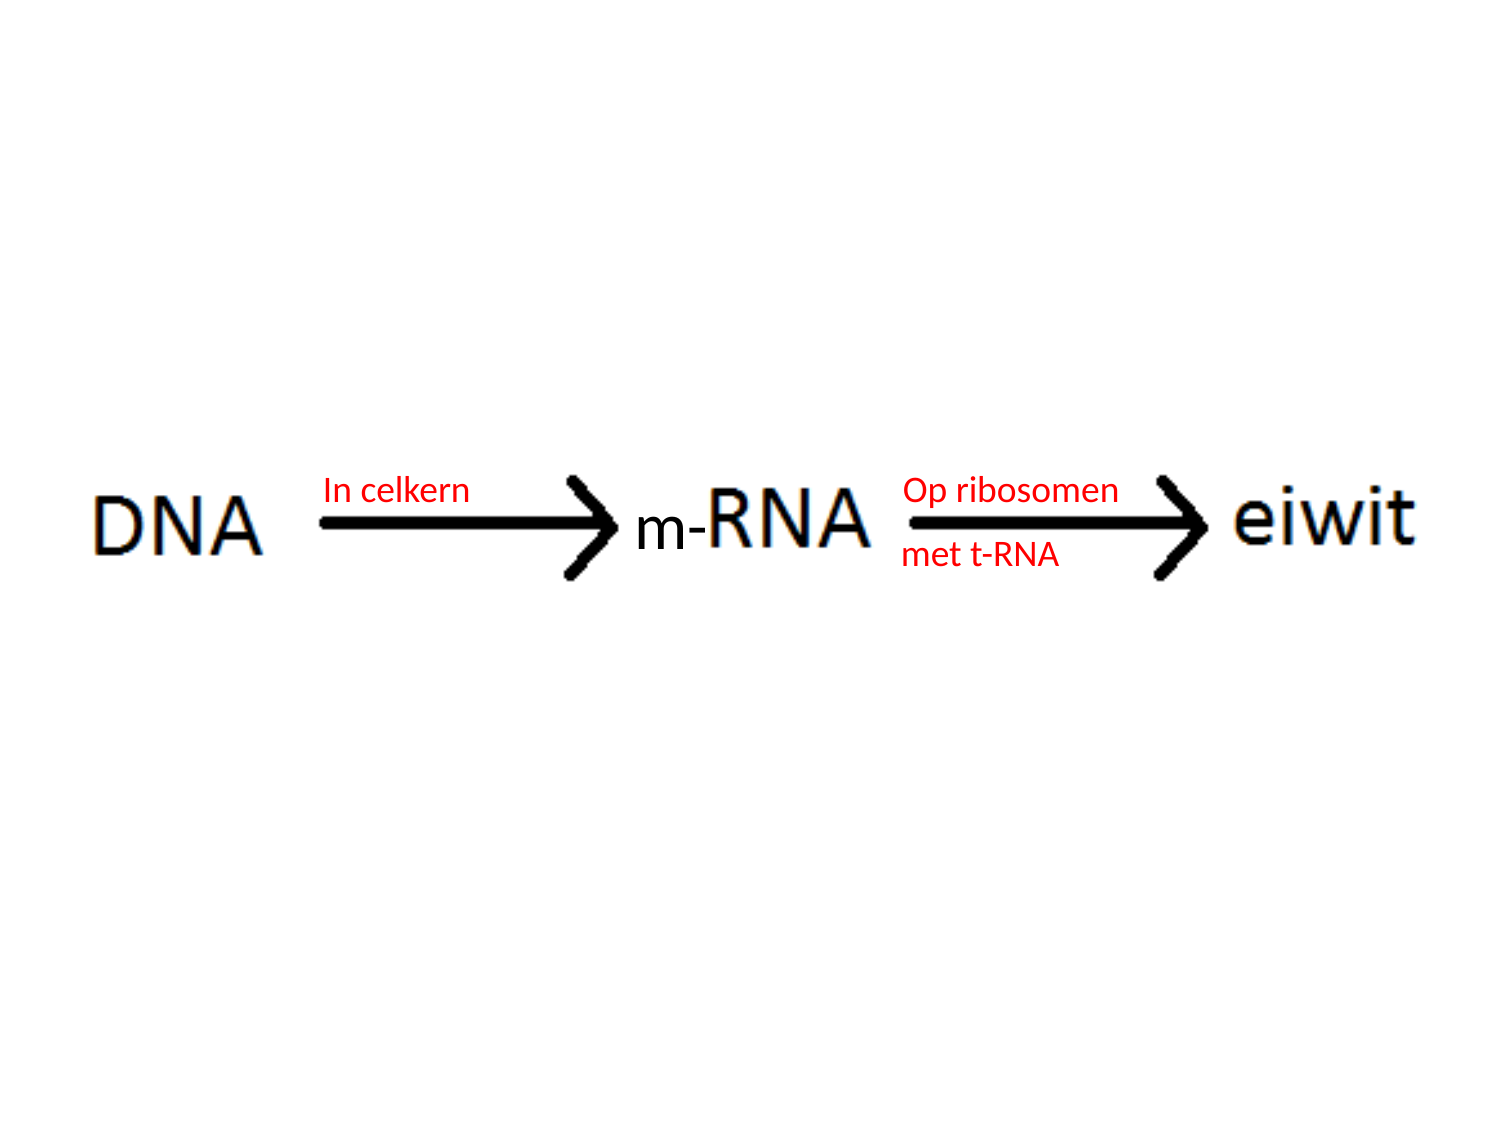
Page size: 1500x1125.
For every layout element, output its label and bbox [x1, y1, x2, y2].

text_box [84, 438, 1474, 674]
